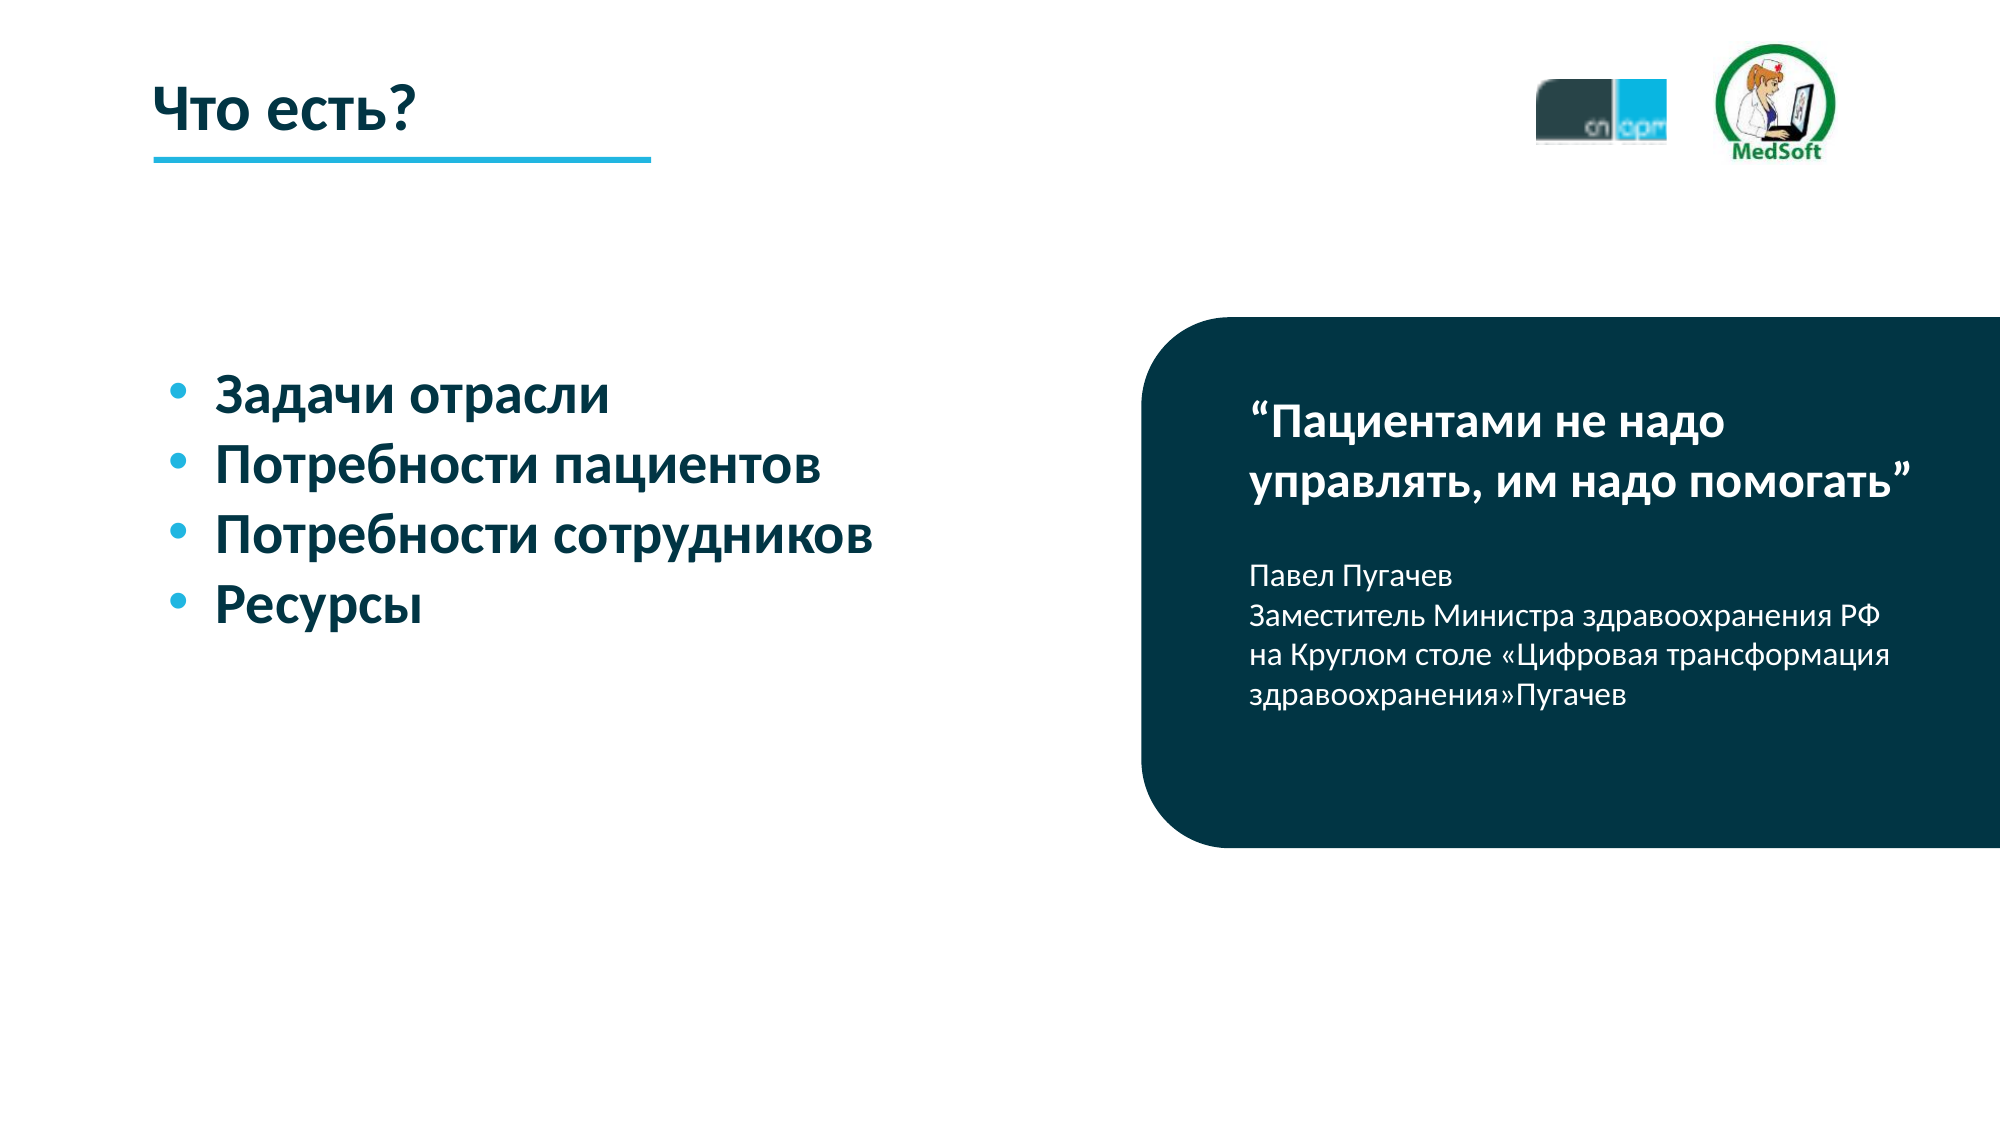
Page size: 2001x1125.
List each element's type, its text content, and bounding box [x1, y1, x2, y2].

title Что есть? [137, 0, 1863, 218]
text_box [153, 156, 652, 164]
text_box [1140, 316, 2000, 850]
text_box Задачи отрасли Потребности пациентов Потребности сотрудников Ресурсы [153, 348, 989, 913]
text_box “Пациентами не надо управлять, им надо помогать” Павел Пугачев Заместитель Министра здравоохранения РФ на Круглом столе «Цифровая трансформация здравоохранения»Пугачев [1234, 380, 1940, 720]
